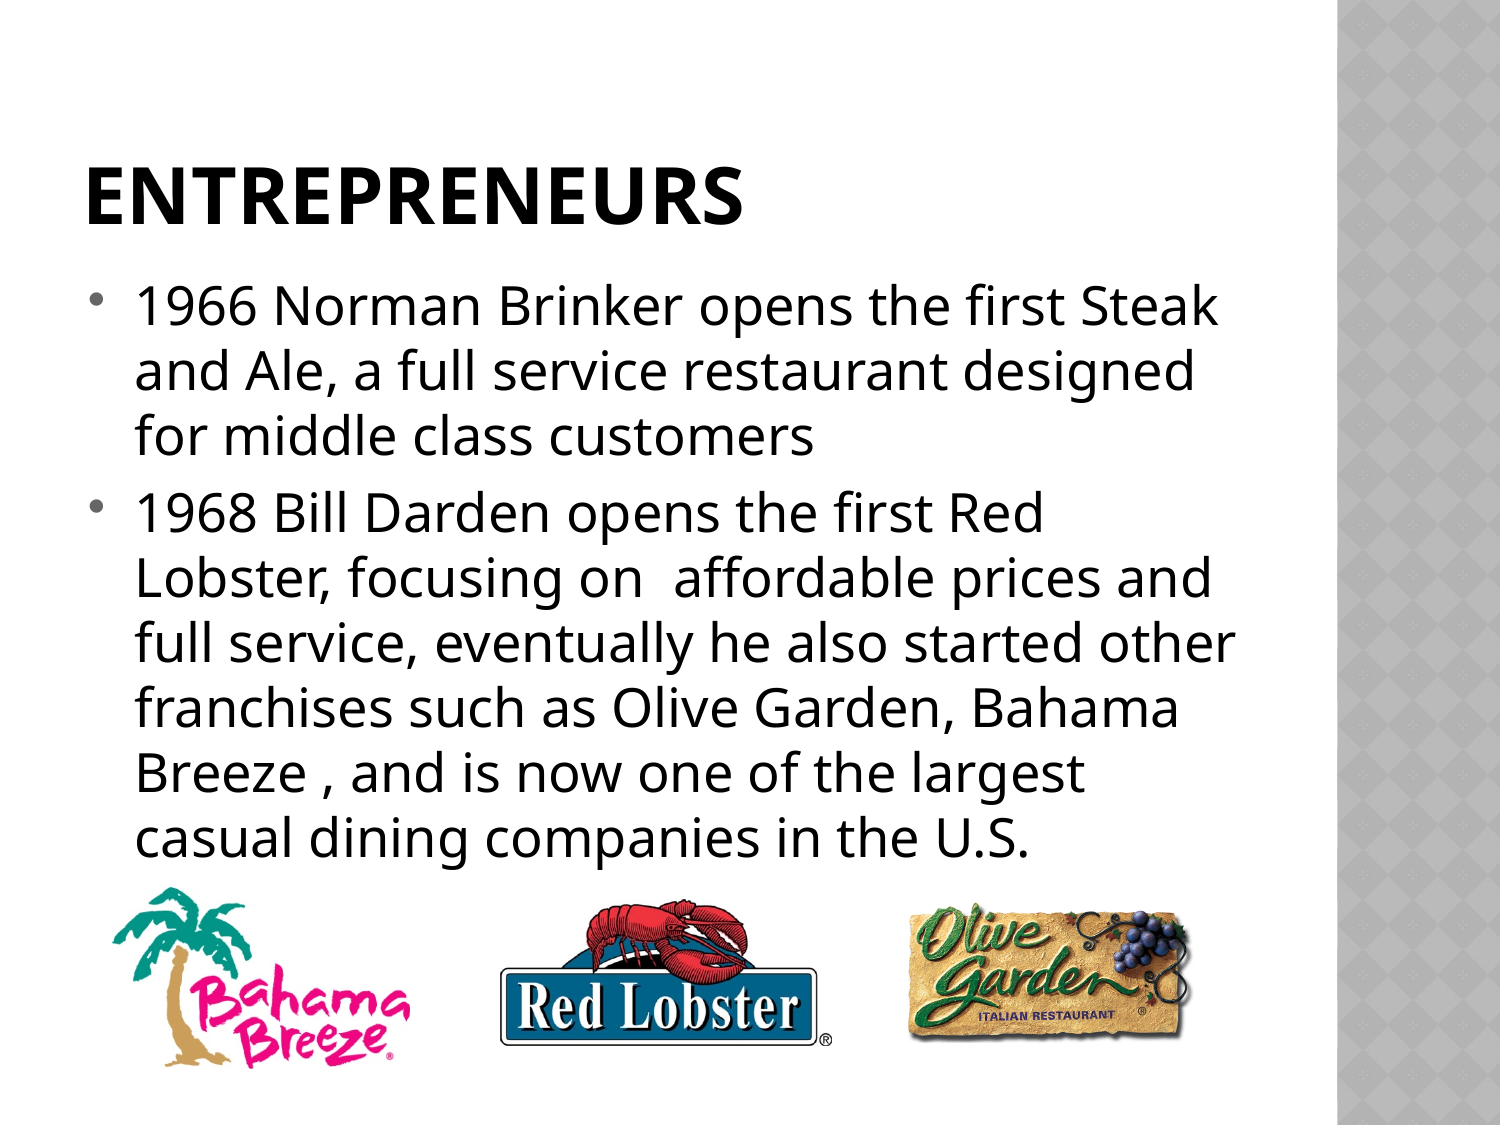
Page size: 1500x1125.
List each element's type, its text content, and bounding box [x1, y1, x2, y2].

title Entrepreneurs [75, 52, 1263, 240]
picture [899, 899, 1195, 1044]
list 1966 Norman Brinker opens the first Steak and Ale, a full service restaurant designed for middle class customers 1968 Bill Darden opens the first Red Lobster, focusing on affordable prices and full service, eventually he also started other franchises such as Olive Garden, Bahama Breeze , and is now one of the largest casual dining companies in the U.S. [75, 264, 1263, 1059]
picture [499, 899, 832, 1047]
picture [112, 886, 410, 1069]
